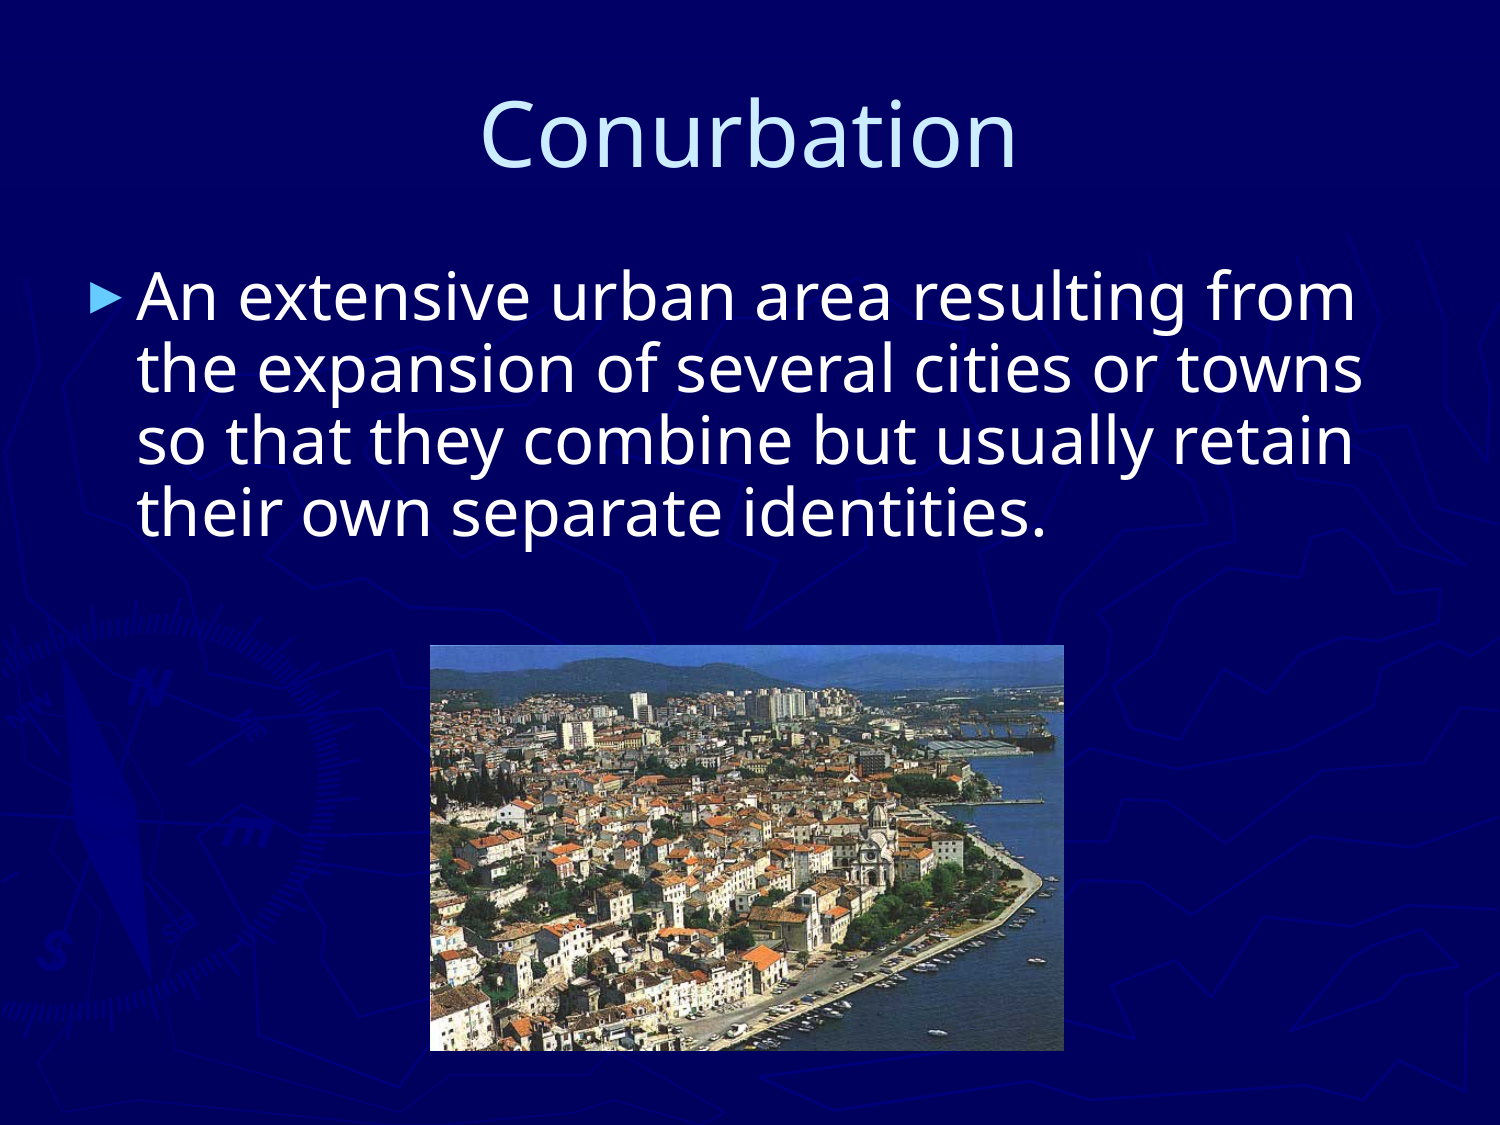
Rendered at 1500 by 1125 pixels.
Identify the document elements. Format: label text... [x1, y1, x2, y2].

list An extensive urban area resulting from the expansion of several cities or towns so that they combine but usually retain their own separate identities. [64, 255, 1401, 575]
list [430, 645, 1064, 1051]
title Conurbation [49, 37, 1451, 225]
